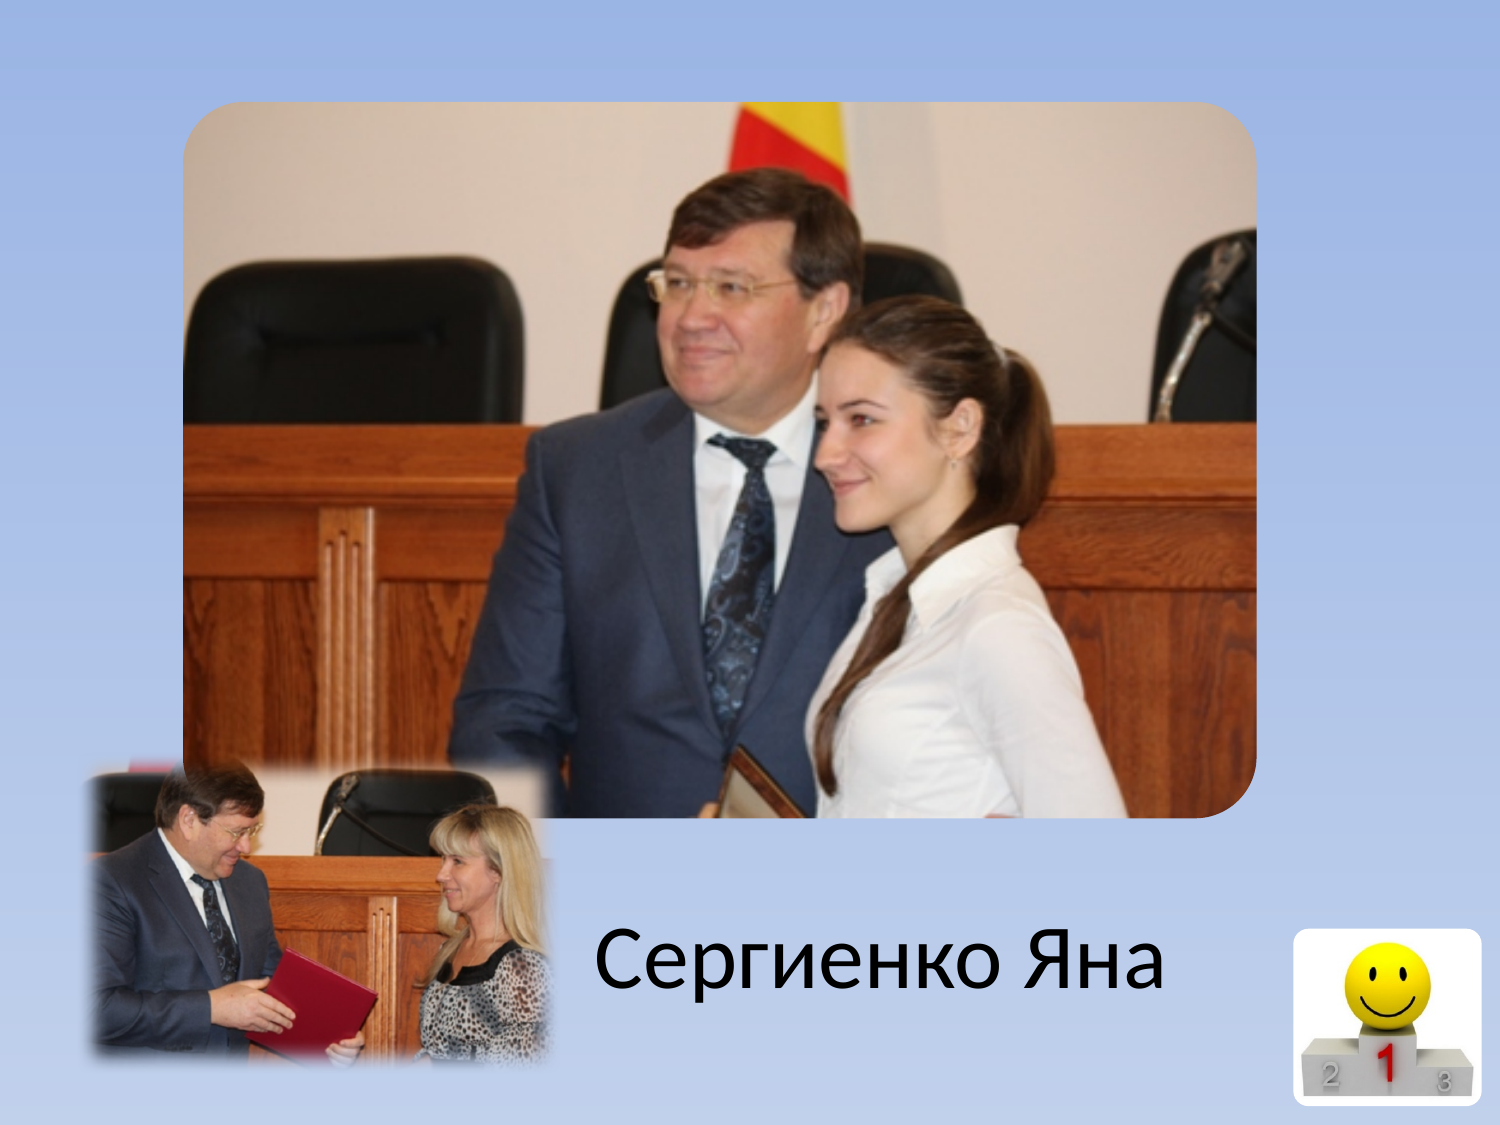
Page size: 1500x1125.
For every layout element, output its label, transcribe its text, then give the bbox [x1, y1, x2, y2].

picture [76, 751, 561, 1075]
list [182, 101, 1257, 819]
title Сергиенко Яна [565, 857, 1500, 1046]
picture [1293, 928, 1482, 1107]
